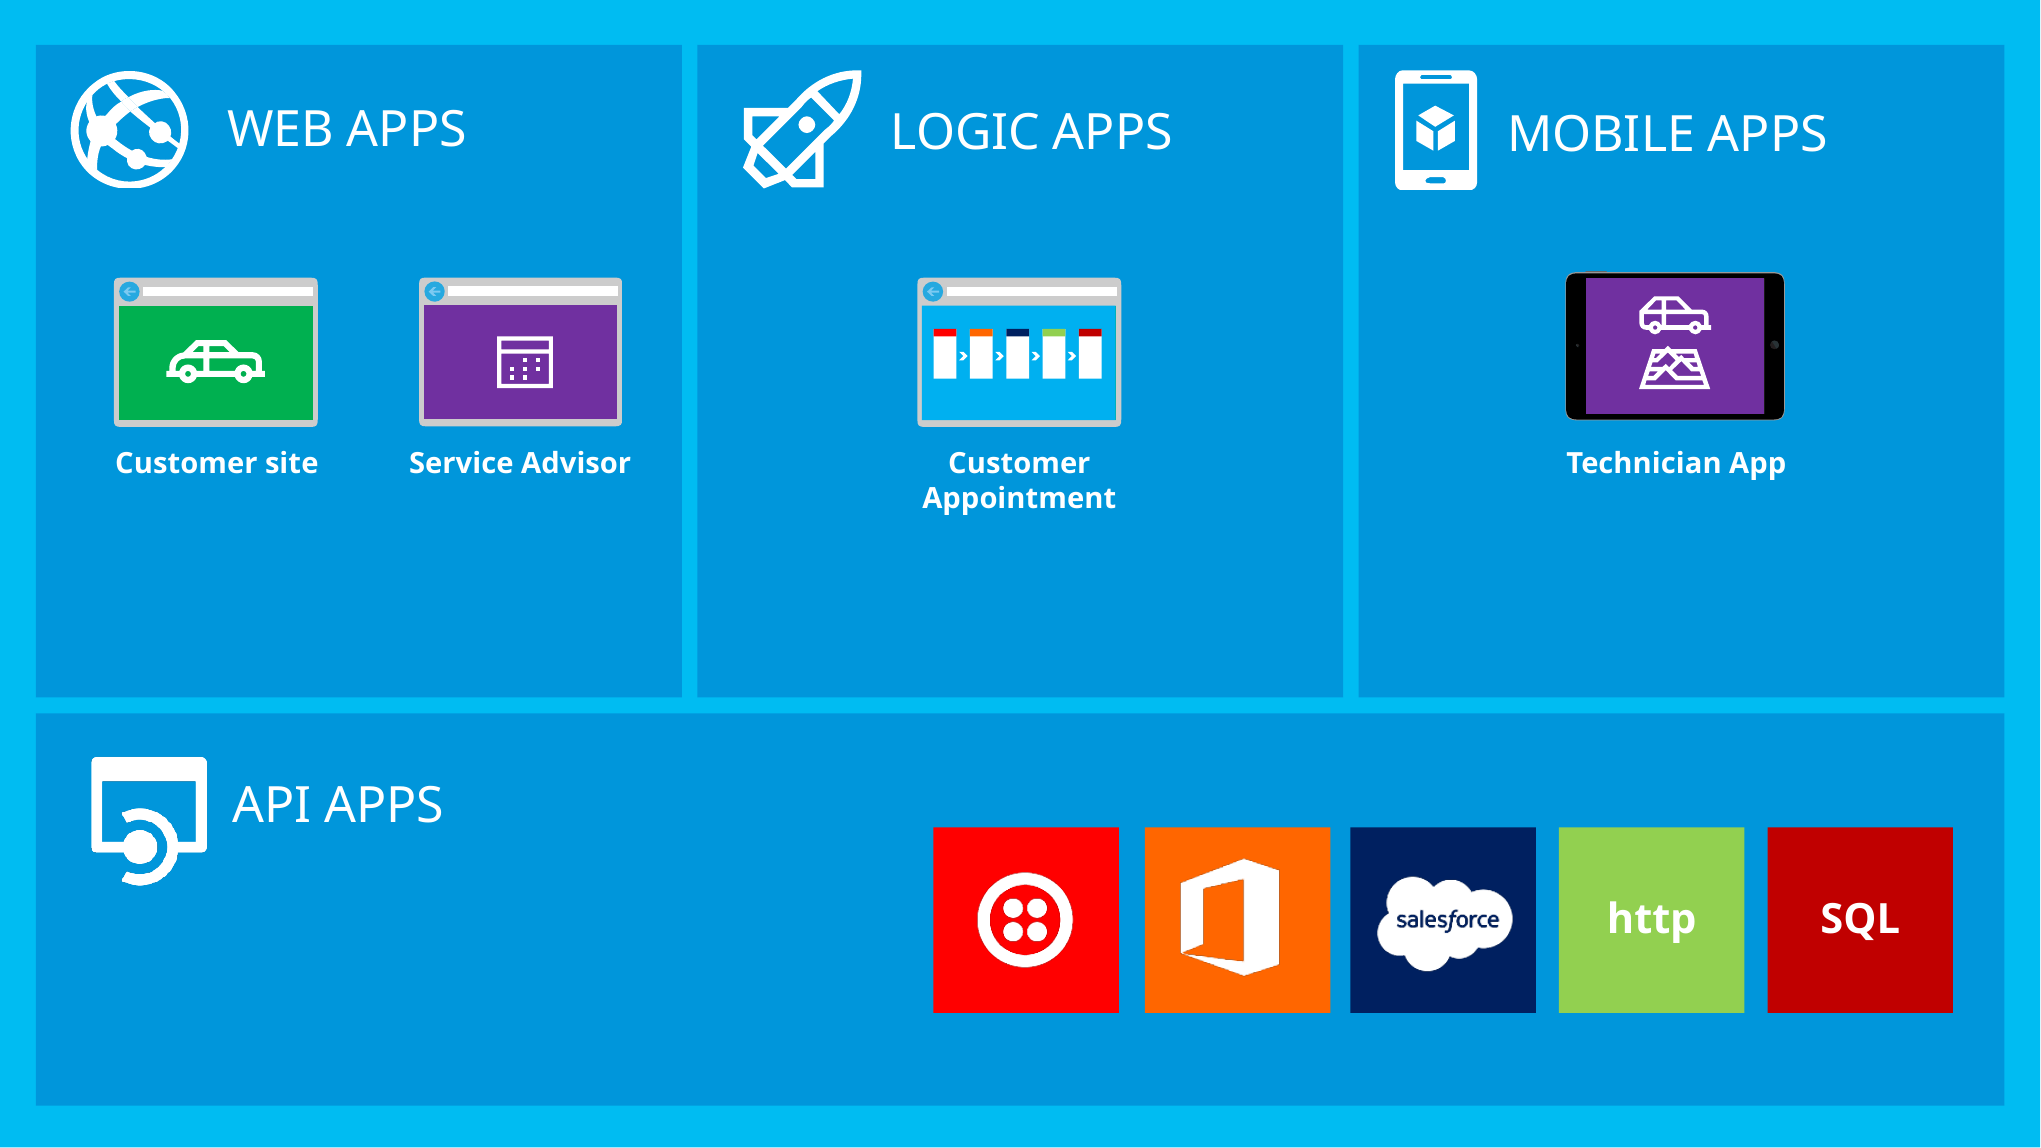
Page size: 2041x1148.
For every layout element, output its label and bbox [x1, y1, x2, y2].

text_box [69, 71, 543, 189]
text_box [911, 277, 1128, 523]
text_box [106, 277, 328, 488]
text_box [81, 750, 512, 888]
text_box [1393, 70, 1861, 190]
text_box [933, 827, 1954, 1014]
text_box [35, 44, 2005, 1106]
text_box [397, 276, 643, 488]
text_box [741, 70, 1243, 190]
text_box [1555, 271, 1798, 488]
